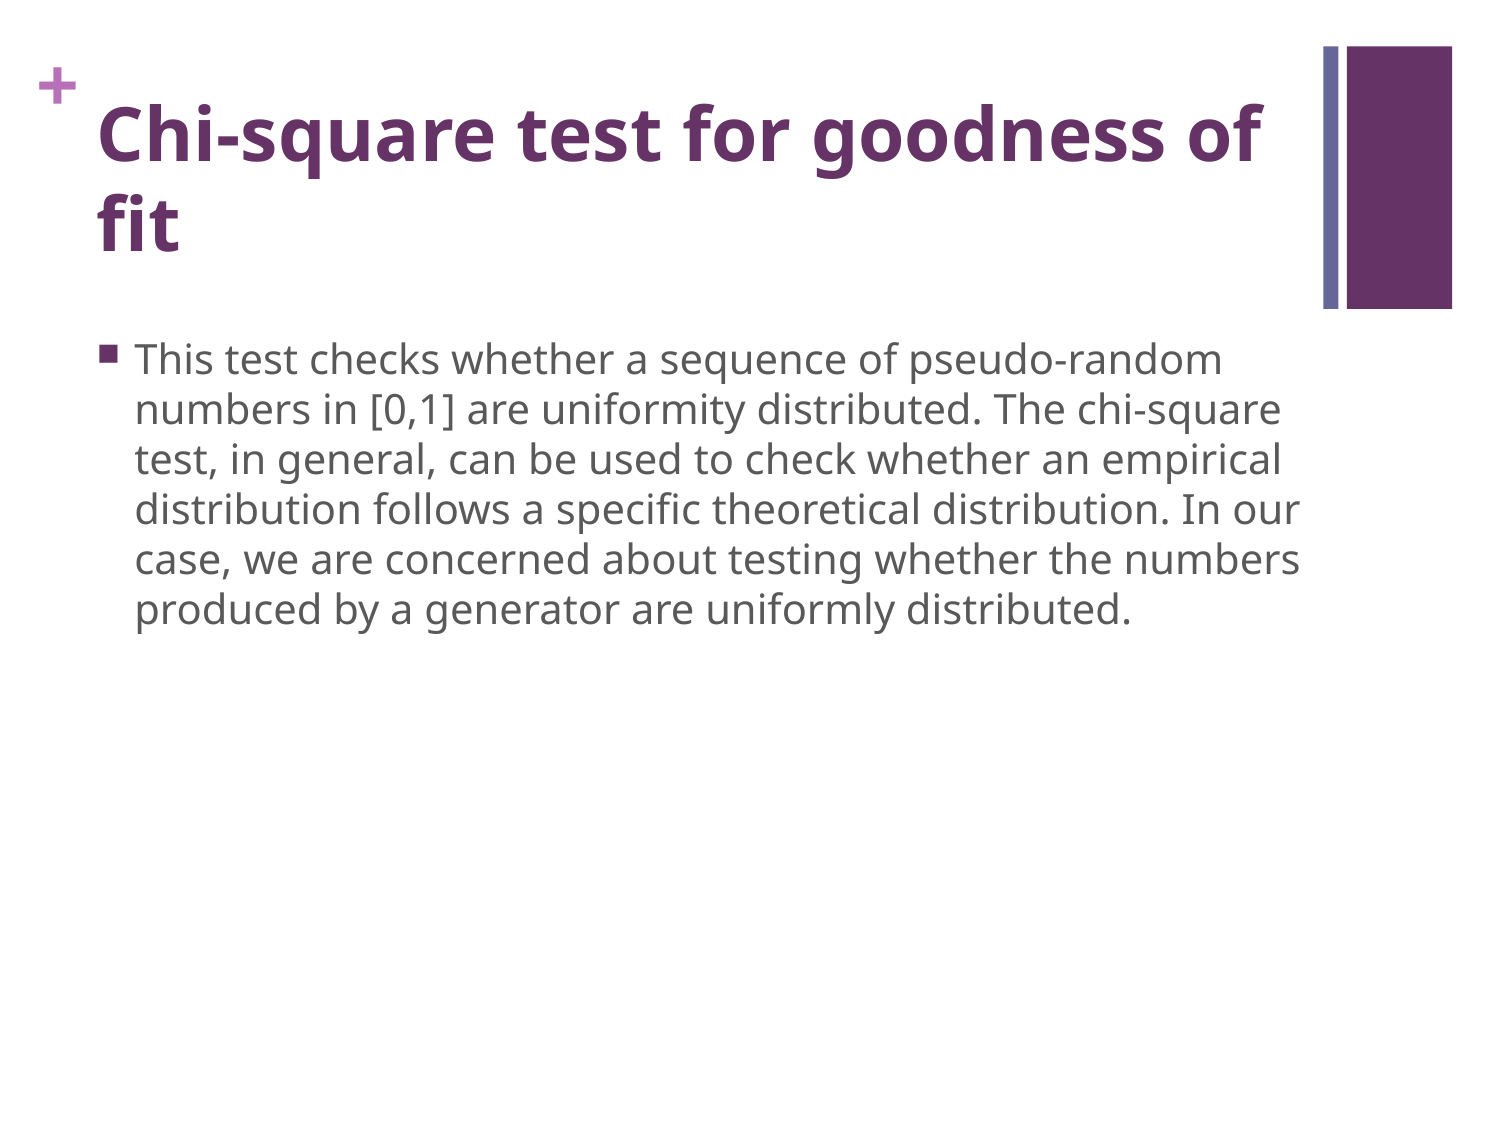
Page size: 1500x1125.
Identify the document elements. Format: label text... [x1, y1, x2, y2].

title Chi-square test for goodness of fit [81, 79, 1322, 263]
list This test checks whether a sequence of pseudo-random numbers in [0,1] are uniformity distributed. The chi-square test, in general, can be used to check whether an empirical distribution follows a specific theoretical distribution. In our case, we are concerned about testing whether the numbers produced by a generator are uniformly distributed. [81, 324, 1322, 1005]
